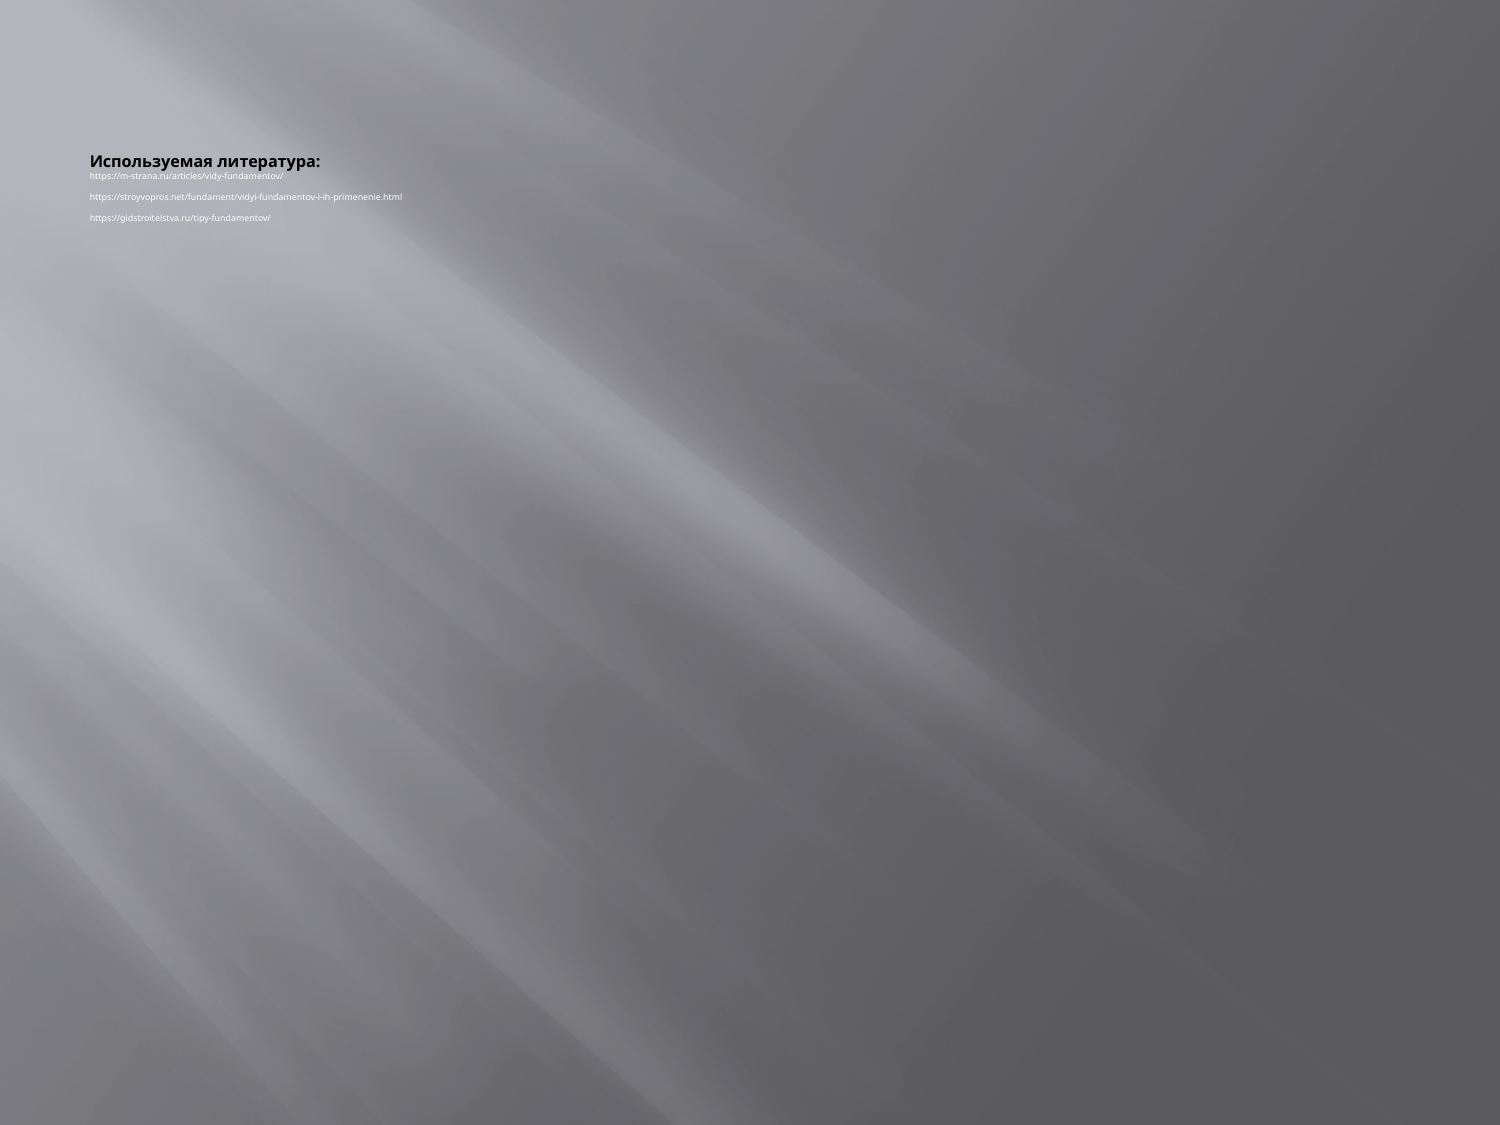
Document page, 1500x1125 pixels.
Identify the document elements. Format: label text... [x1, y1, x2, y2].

title Используемая литература: https://m-strana.ru/articles/vidy-fundamentov/ https://stroyvopros.net/fundament/vidyi-fundamentov-i-ih-primenenie.html https://gidstroitelstva.ru/tipy-fundamentov/ [75, 45, 1425, 233]
